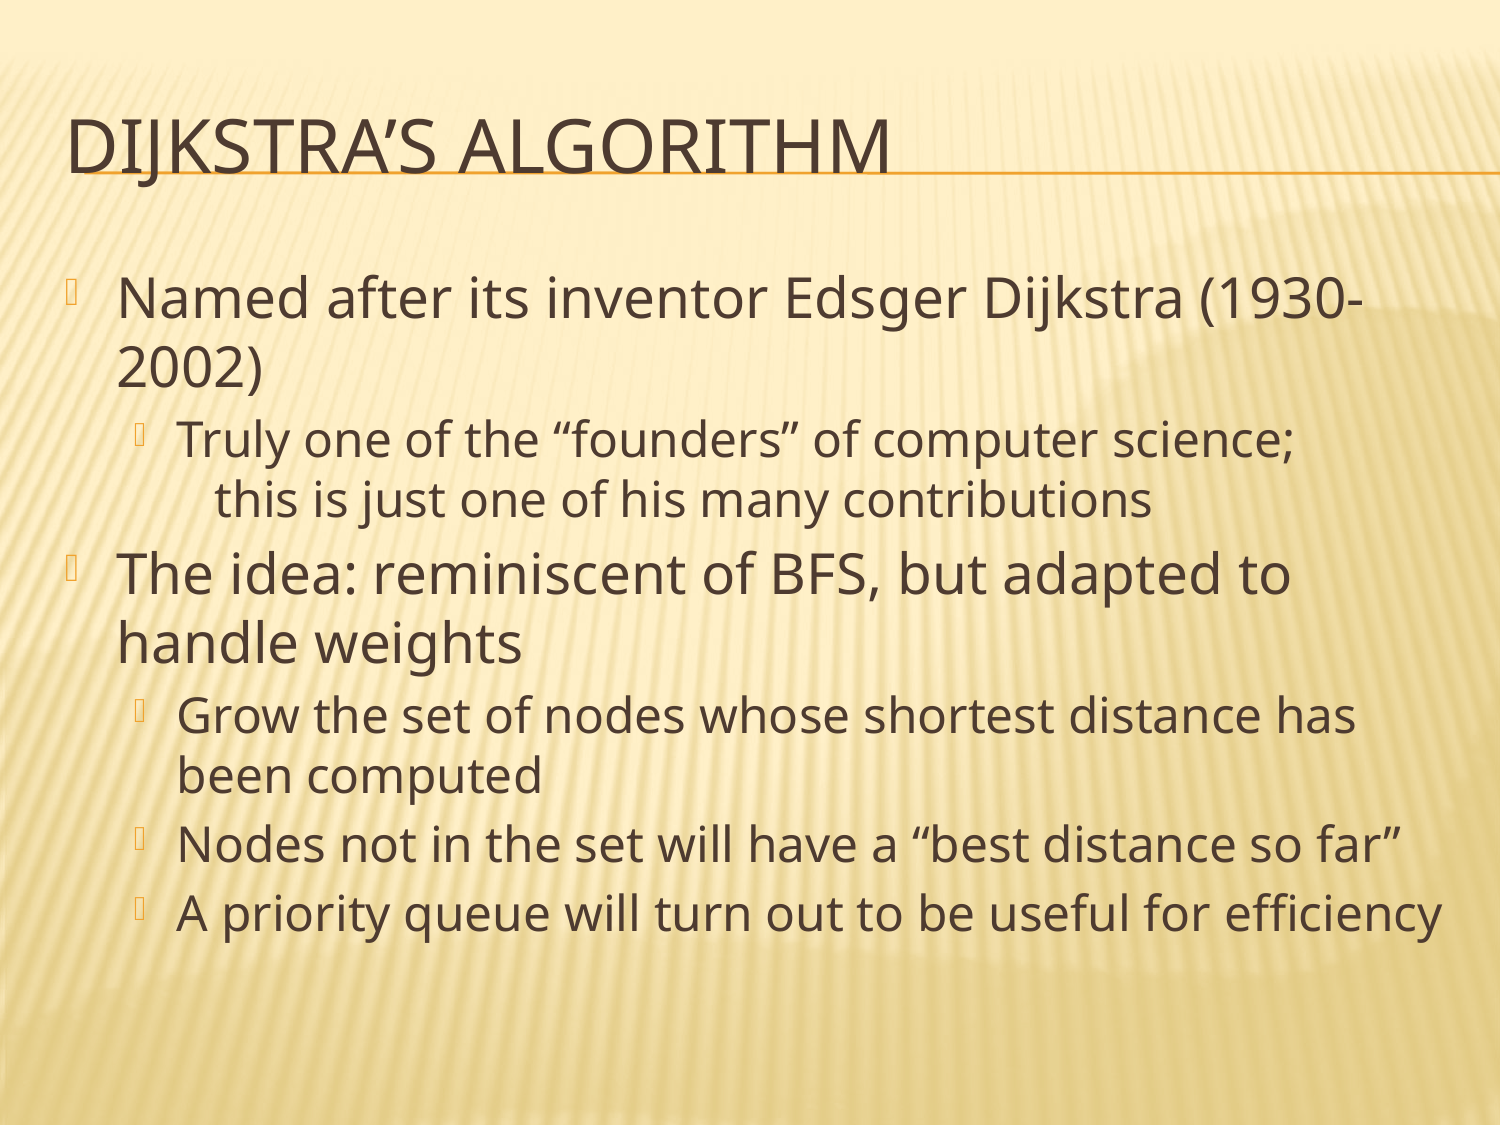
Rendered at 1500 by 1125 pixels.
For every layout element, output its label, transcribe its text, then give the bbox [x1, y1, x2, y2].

title Dijkstra’s Algorithm [50, 75, 1475, 213]
list Named after its inventor Edsger Dijkstra (1930-2002) Truly one of the “founders” of computer science; this is just one of his many contributions The idea: reminiscent of BFS, but adapted to handle weights Grow the set of nodes whose shortest distance has been computed Nodes not in the set will have a “best distance so far” A priority queue will turn out to be useful for efficiency [50, 254, 1475, 998]
